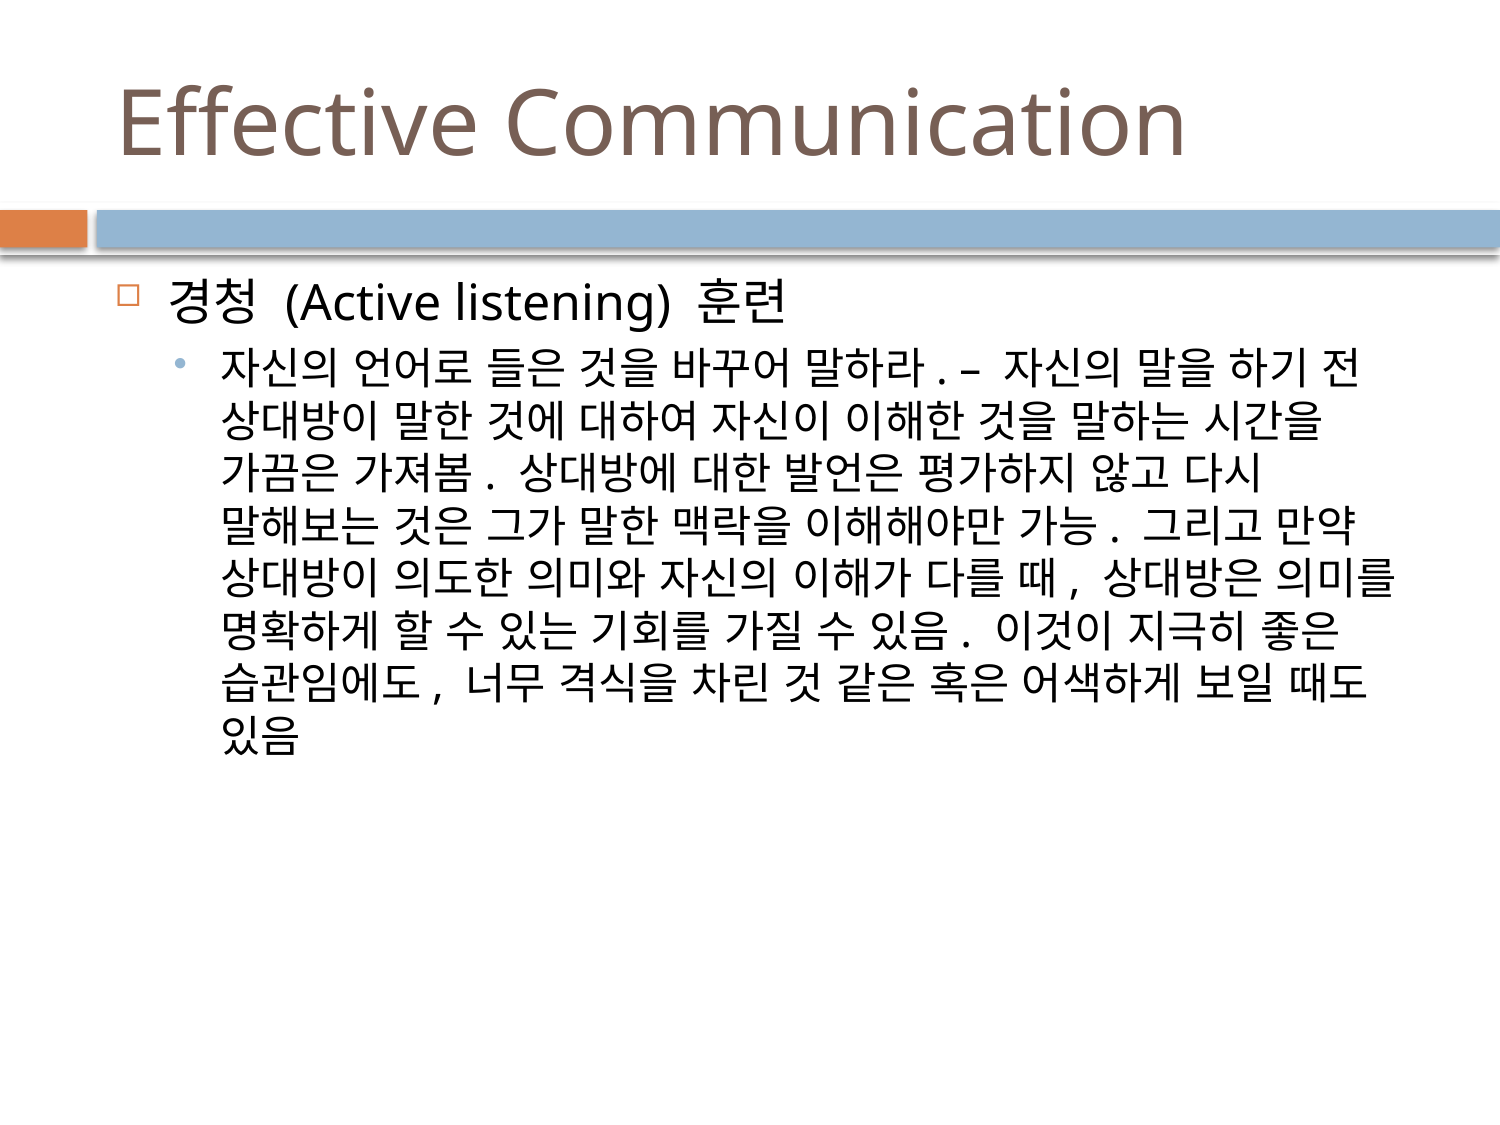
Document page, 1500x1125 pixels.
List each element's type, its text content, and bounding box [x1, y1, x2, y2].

title Effective Communication [100, 37, 1438, 200]
list 경청 (Active listening) 훈련 자신의 언어로 들은 것을 바꾸어 말하라. – 자신의 말을 하기 전 상대방이 말한 것에 대하여 자신이 이해한 것을 말하는 시간을 가끔은 가져봄. 상대방에 대한 발언은 평가하지 않고 다시 말해보는 것은 그가 말한 맥락을 이해해야만 가능. 그리고 만약 상대방이 의도한 의미와 자신의 이해가 다를 때, 상대방은 의미를 명확하게 할 수 있는 기회를 가질 수 있음. 이것이 지극히 좋은 습관임에도, 너무 격식을 차린 것 같은 혹은 어색하게 보일 때도 있음 [100, 262, 1438, 1000]
